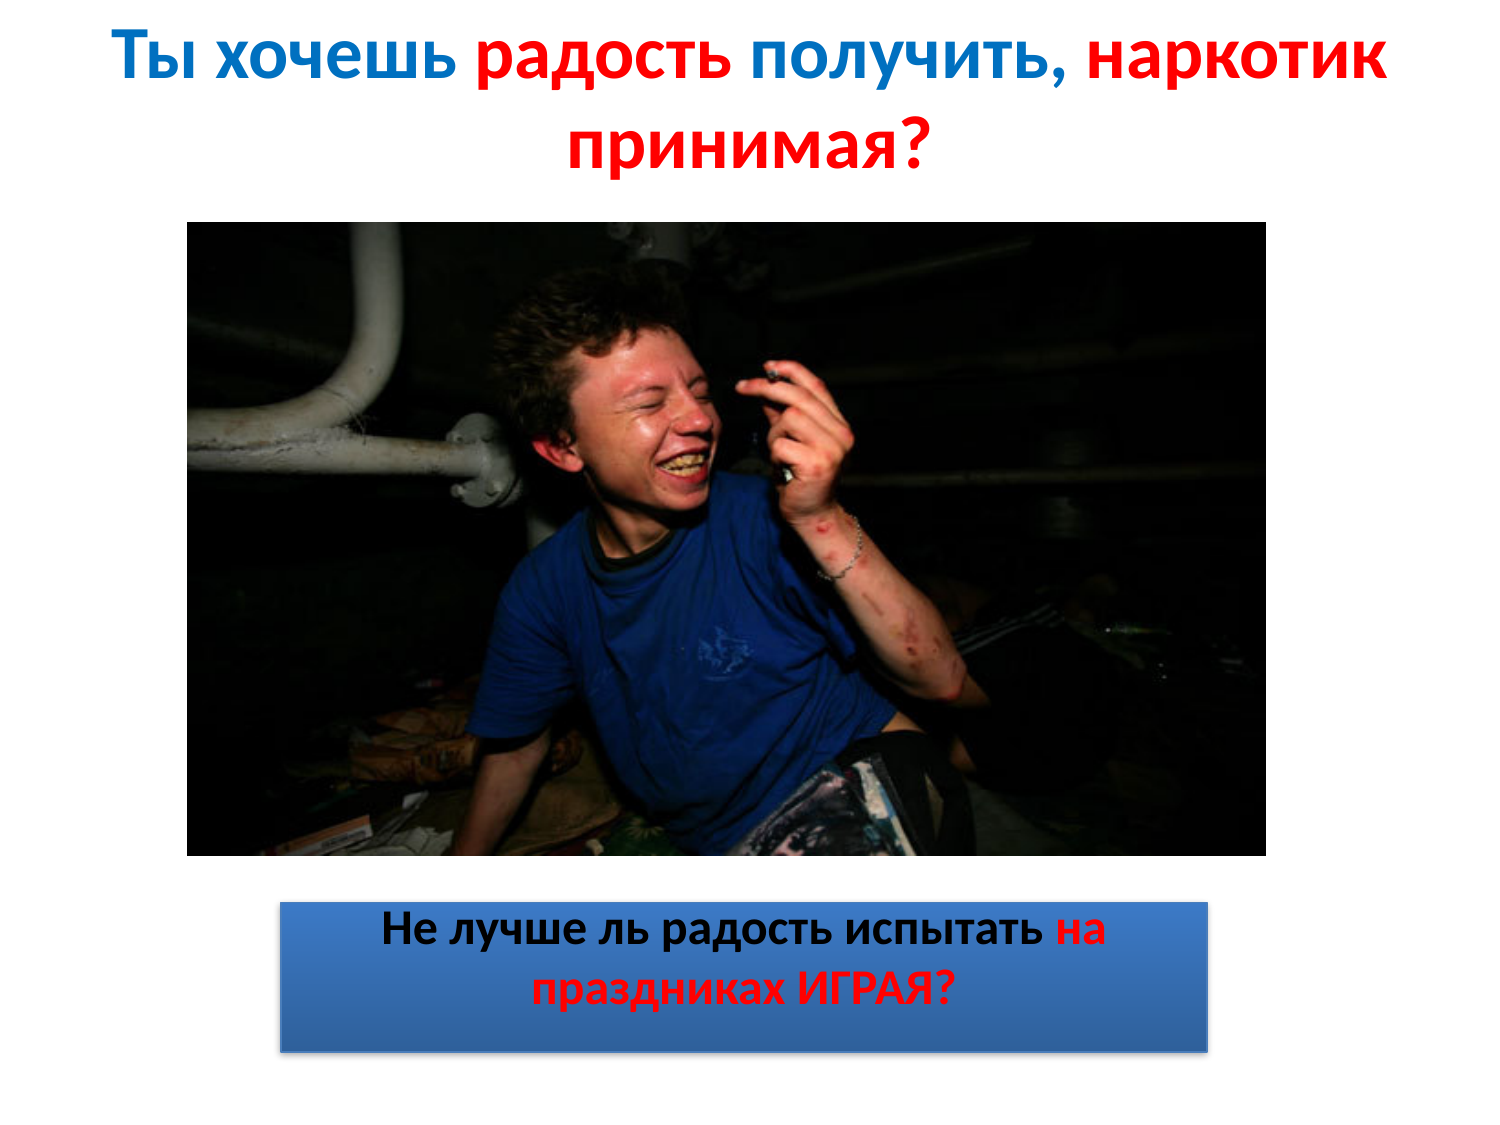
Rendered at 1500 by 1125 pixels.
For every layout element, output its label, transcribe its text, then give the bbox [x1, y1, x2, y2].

text_box Не лучше ль радость испытать на праздниках ИГРАЯ? [280, 902, 1208, 1053]
title Ты хочешь радость получить, наркотик принимая? [75, 45, 1425, 233]
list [187, 222, 1266, 856]
